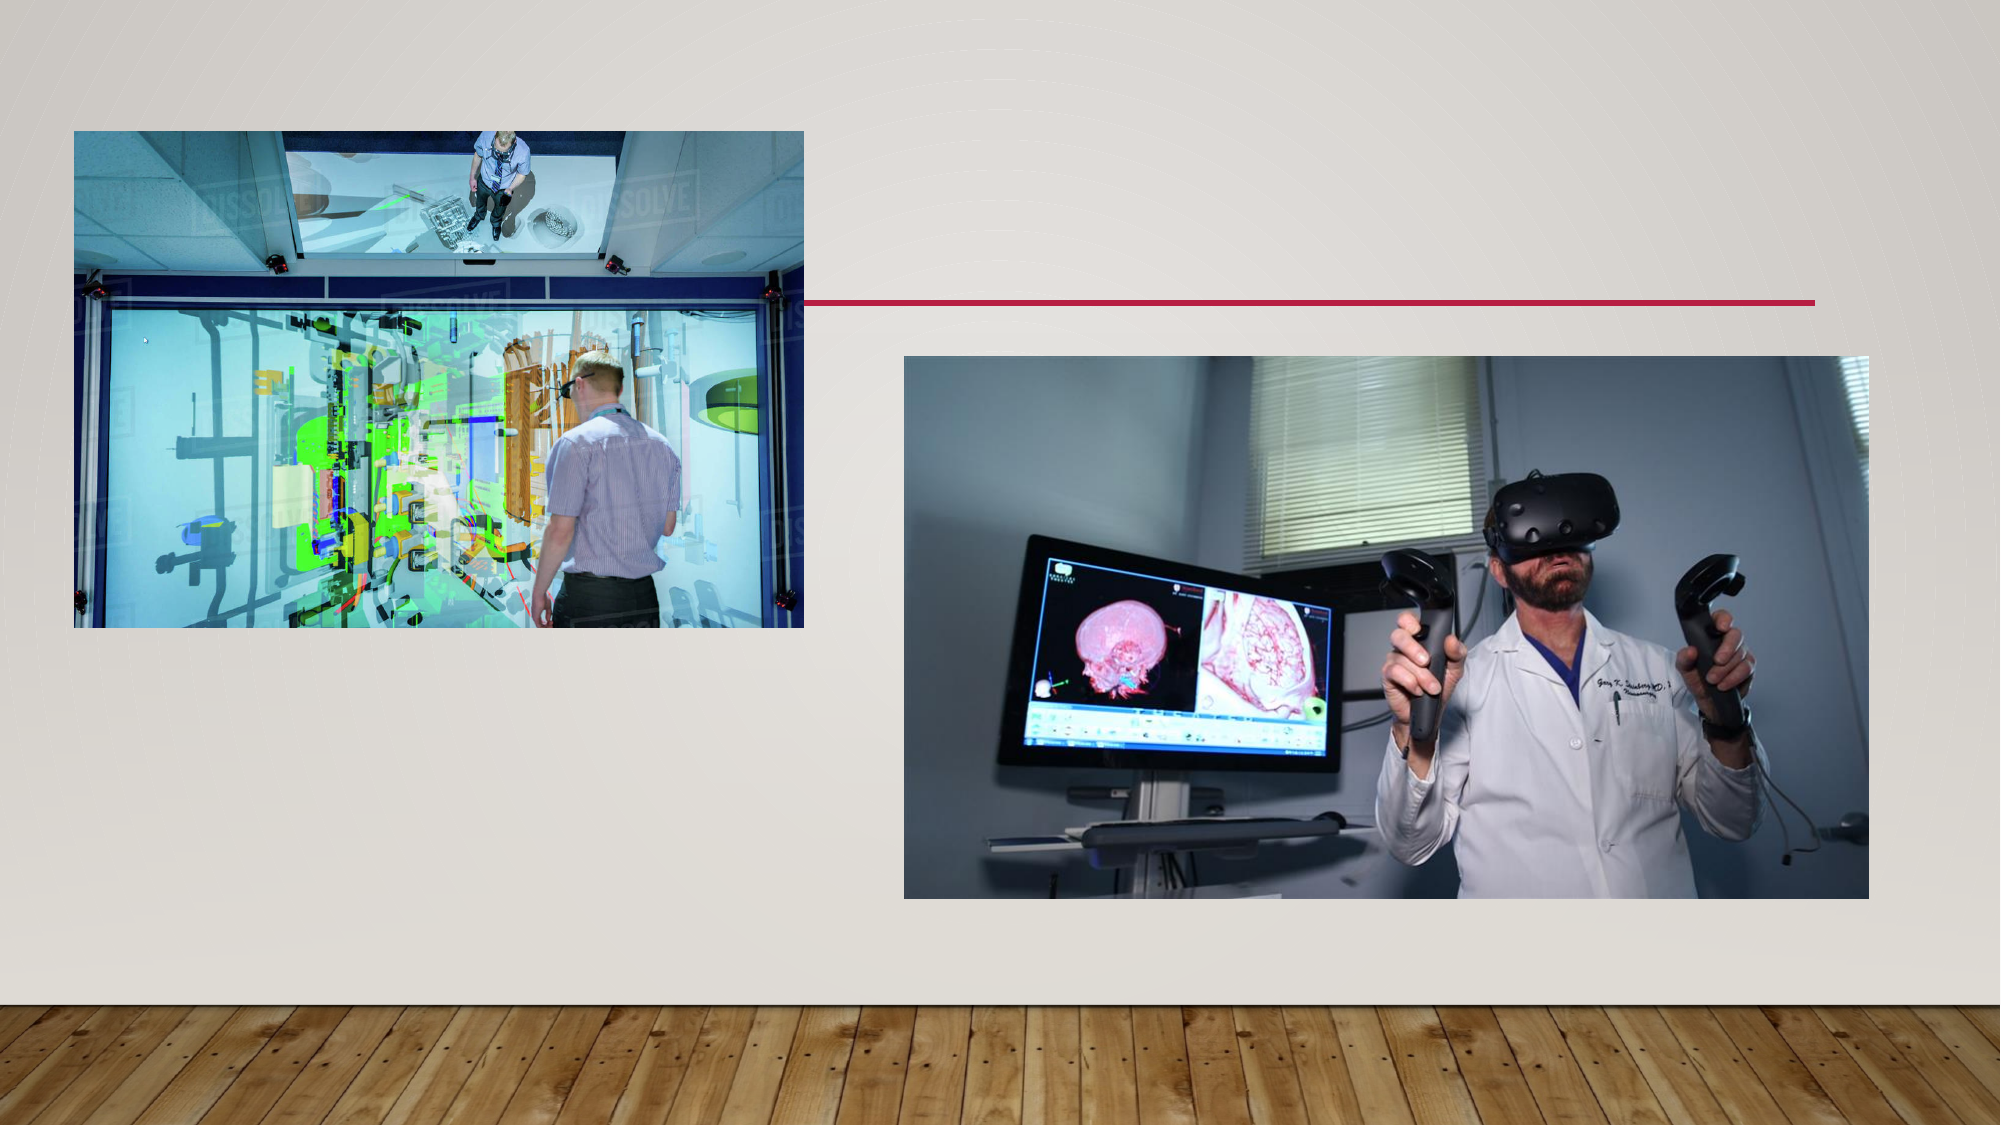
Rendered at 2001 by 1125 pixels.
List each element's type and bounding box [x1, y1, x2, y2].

list [74, 131, 804, 628]
picture [0, 1005, 2000, 1125]
picture [904, 355, 1869, 899]
